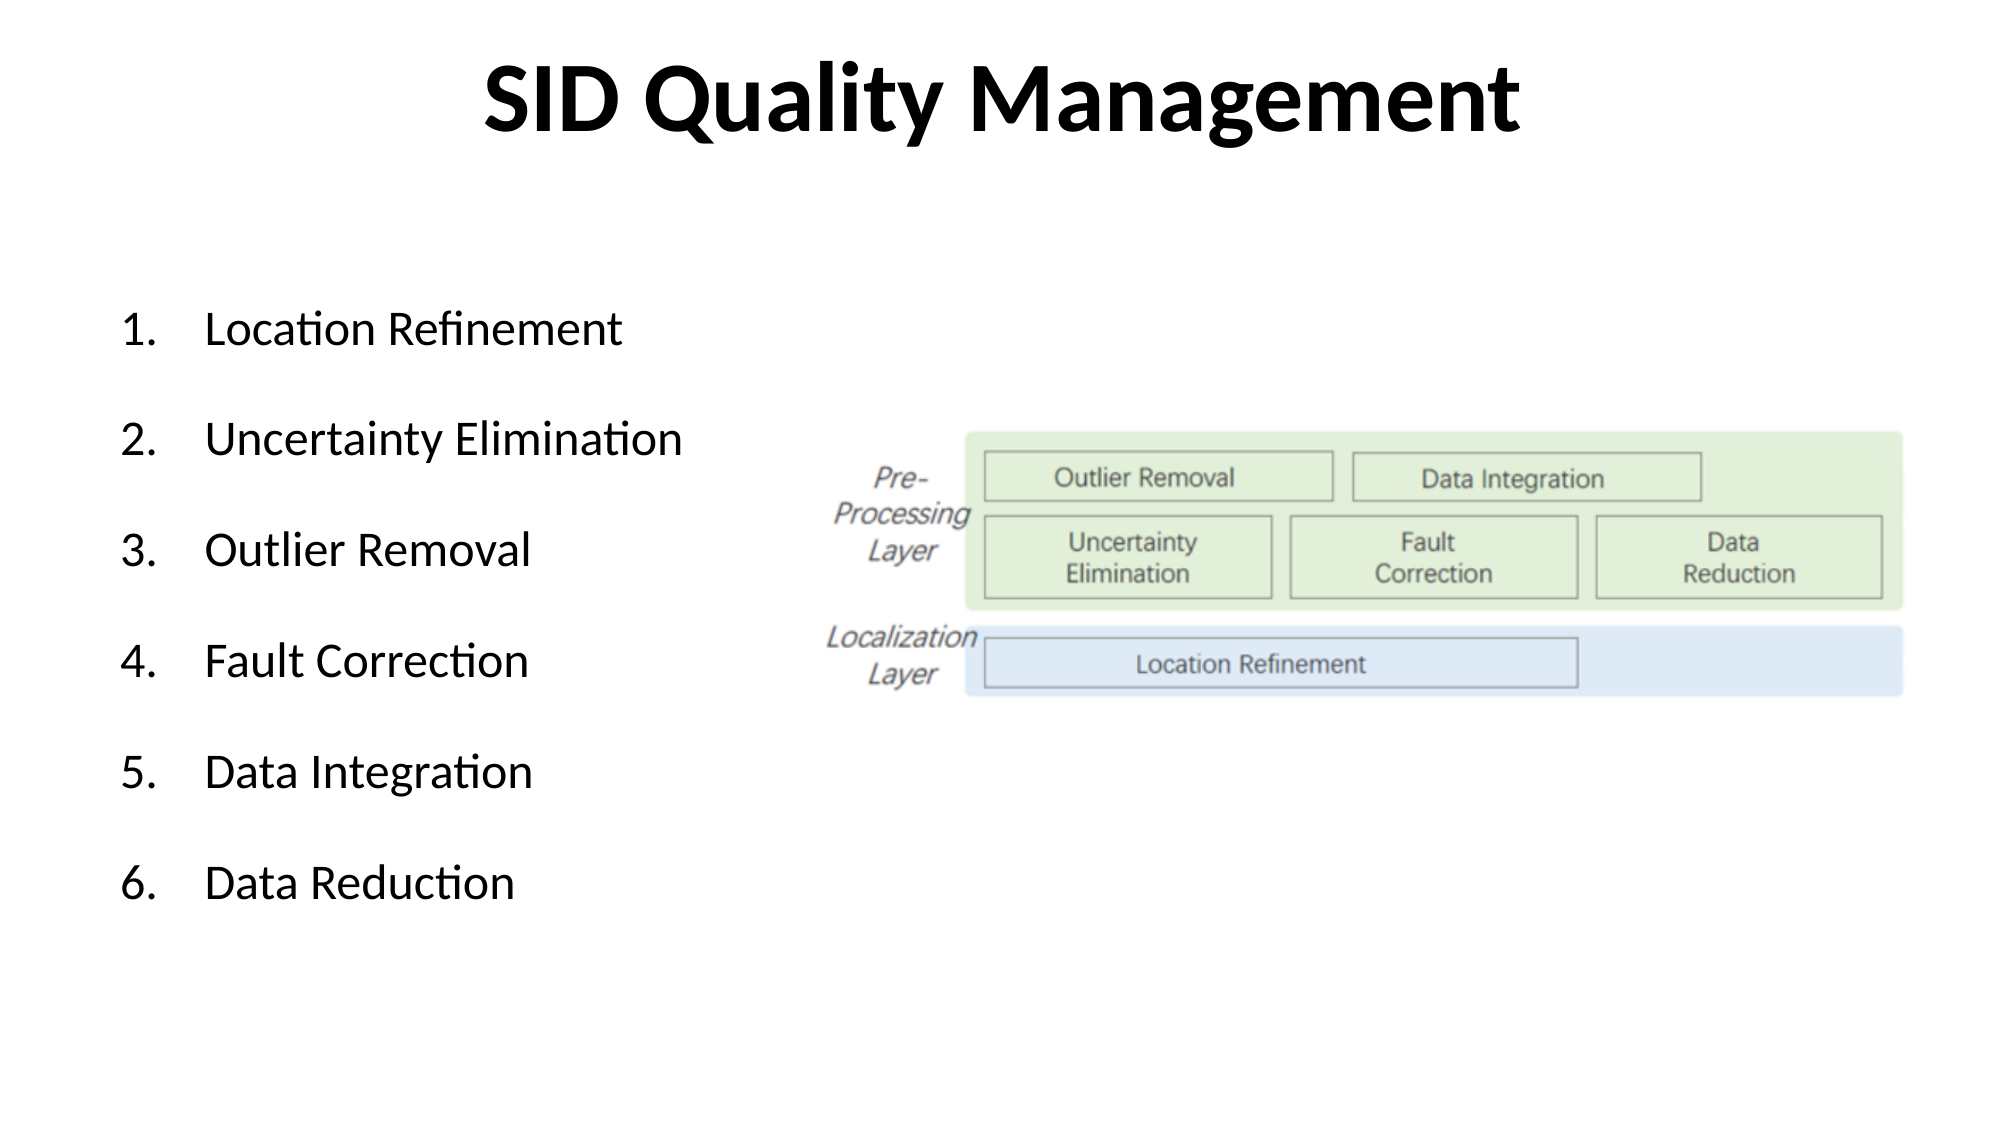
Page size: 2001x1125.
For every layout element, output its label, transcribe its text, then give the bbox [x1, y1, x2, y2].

list SID Quality Management [46, 37, 1961, 173]
text_box Location Refinement Uncertainty Elimination Outlier Removal Fault Correction Data Integration Data Reduction [105, 257, 766, 975]
picture [807, 421, 1909, 704]
